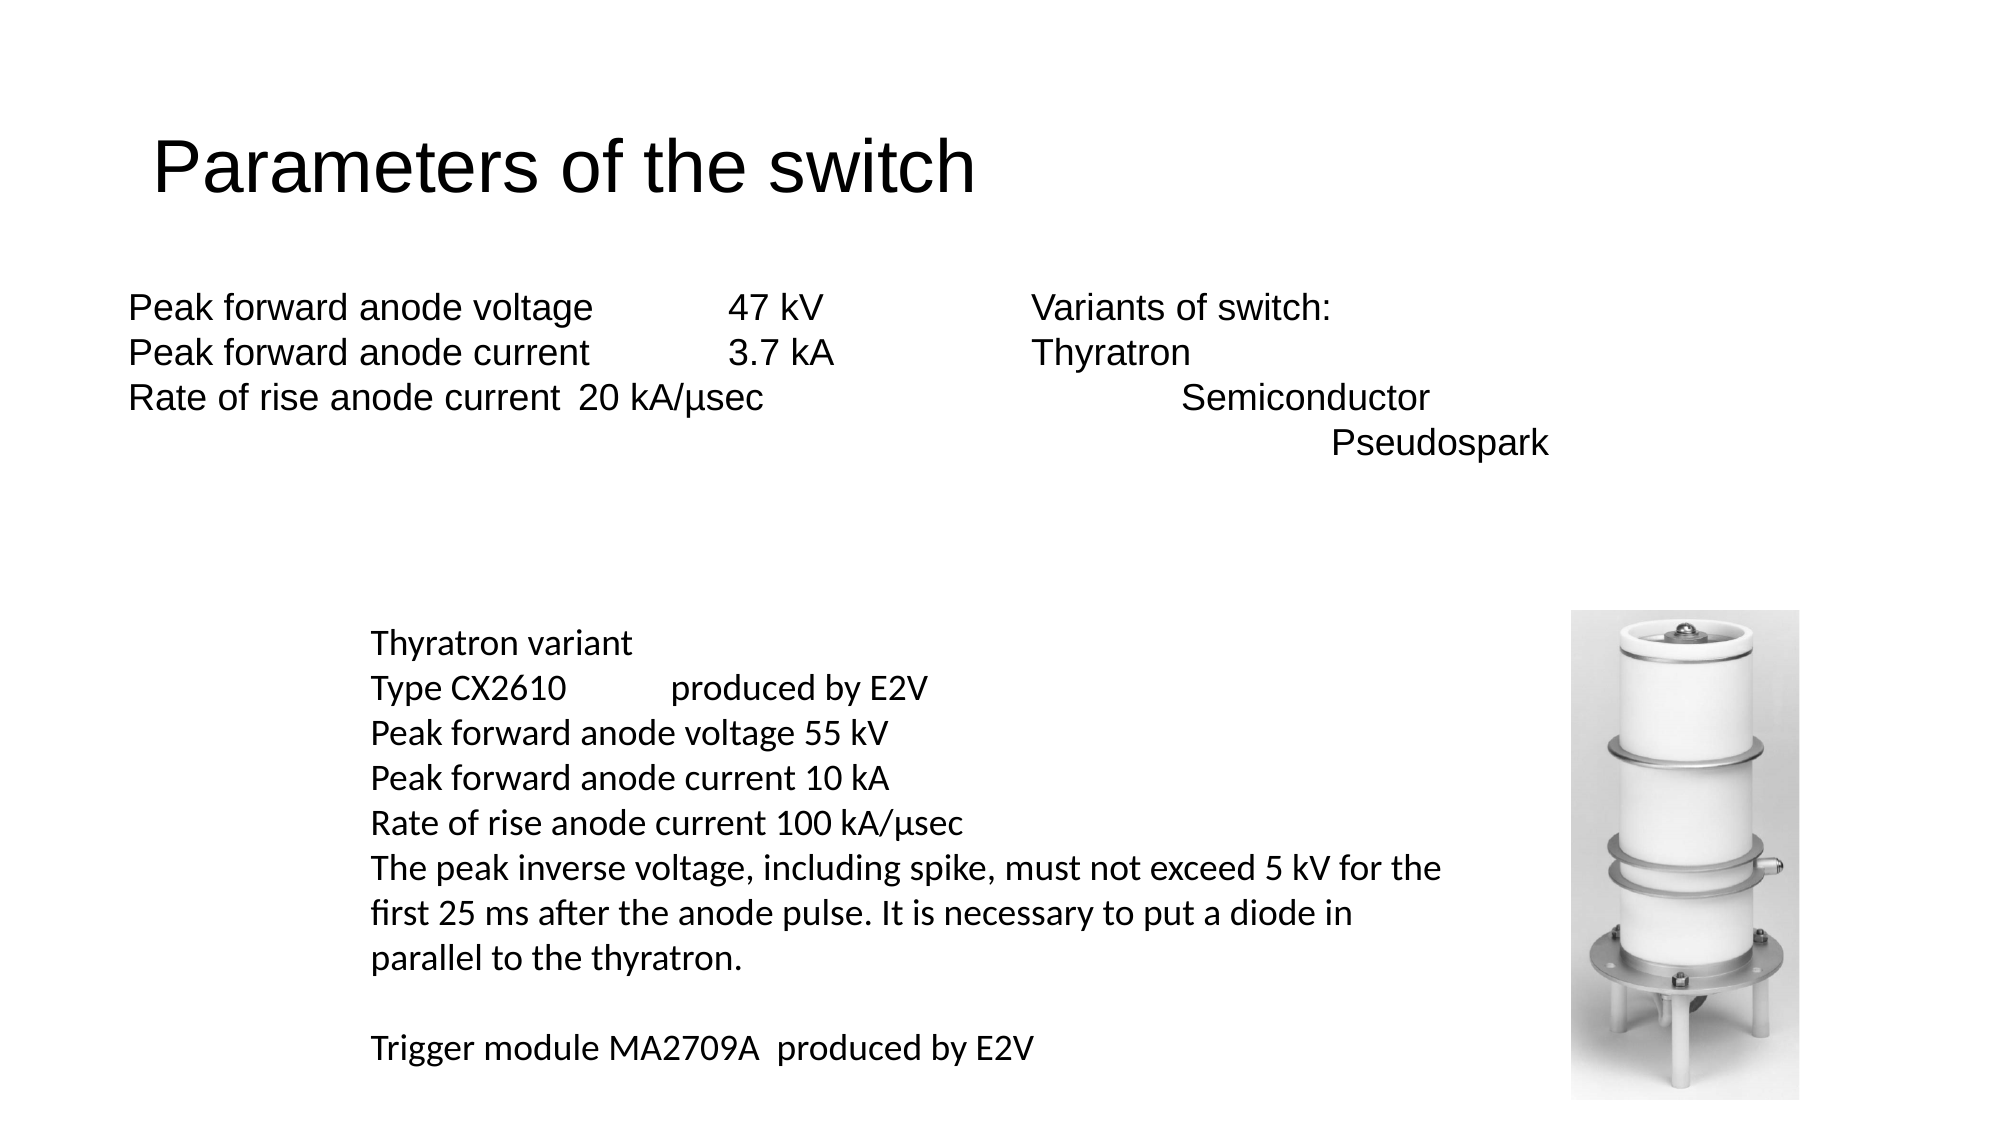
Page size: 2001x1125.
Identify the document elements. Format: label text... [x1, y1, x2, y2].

text_box Variants of switch: Thyratron Semiconductor Pseudospark [1016, 275, 1863, 471]
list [1570, 610, 1800, 1103]
text_box Thyratron variant Type CX2610 produced by E2V Peak forward anode voltage 55 kV Peak forward anode current 10 kA Rate of rise anode current 100 kA/µsec The peak inverse voltage, including spike, must not exceed 5 kV for the first 25 ms after the anode pulse. It is necessary to put a diode in parallel to the thyratron. Trigger module MA2709A produced by E2V [355, 610, 1481, 1076]
title Parameters of the switch [137, 59, 1863, 278]
text_box Peak forward anode voltage 47 kV Peak forward anode current 3.7 kA Rate of rise anode current 20 kA/µsec [113, 275, 866, 471]
